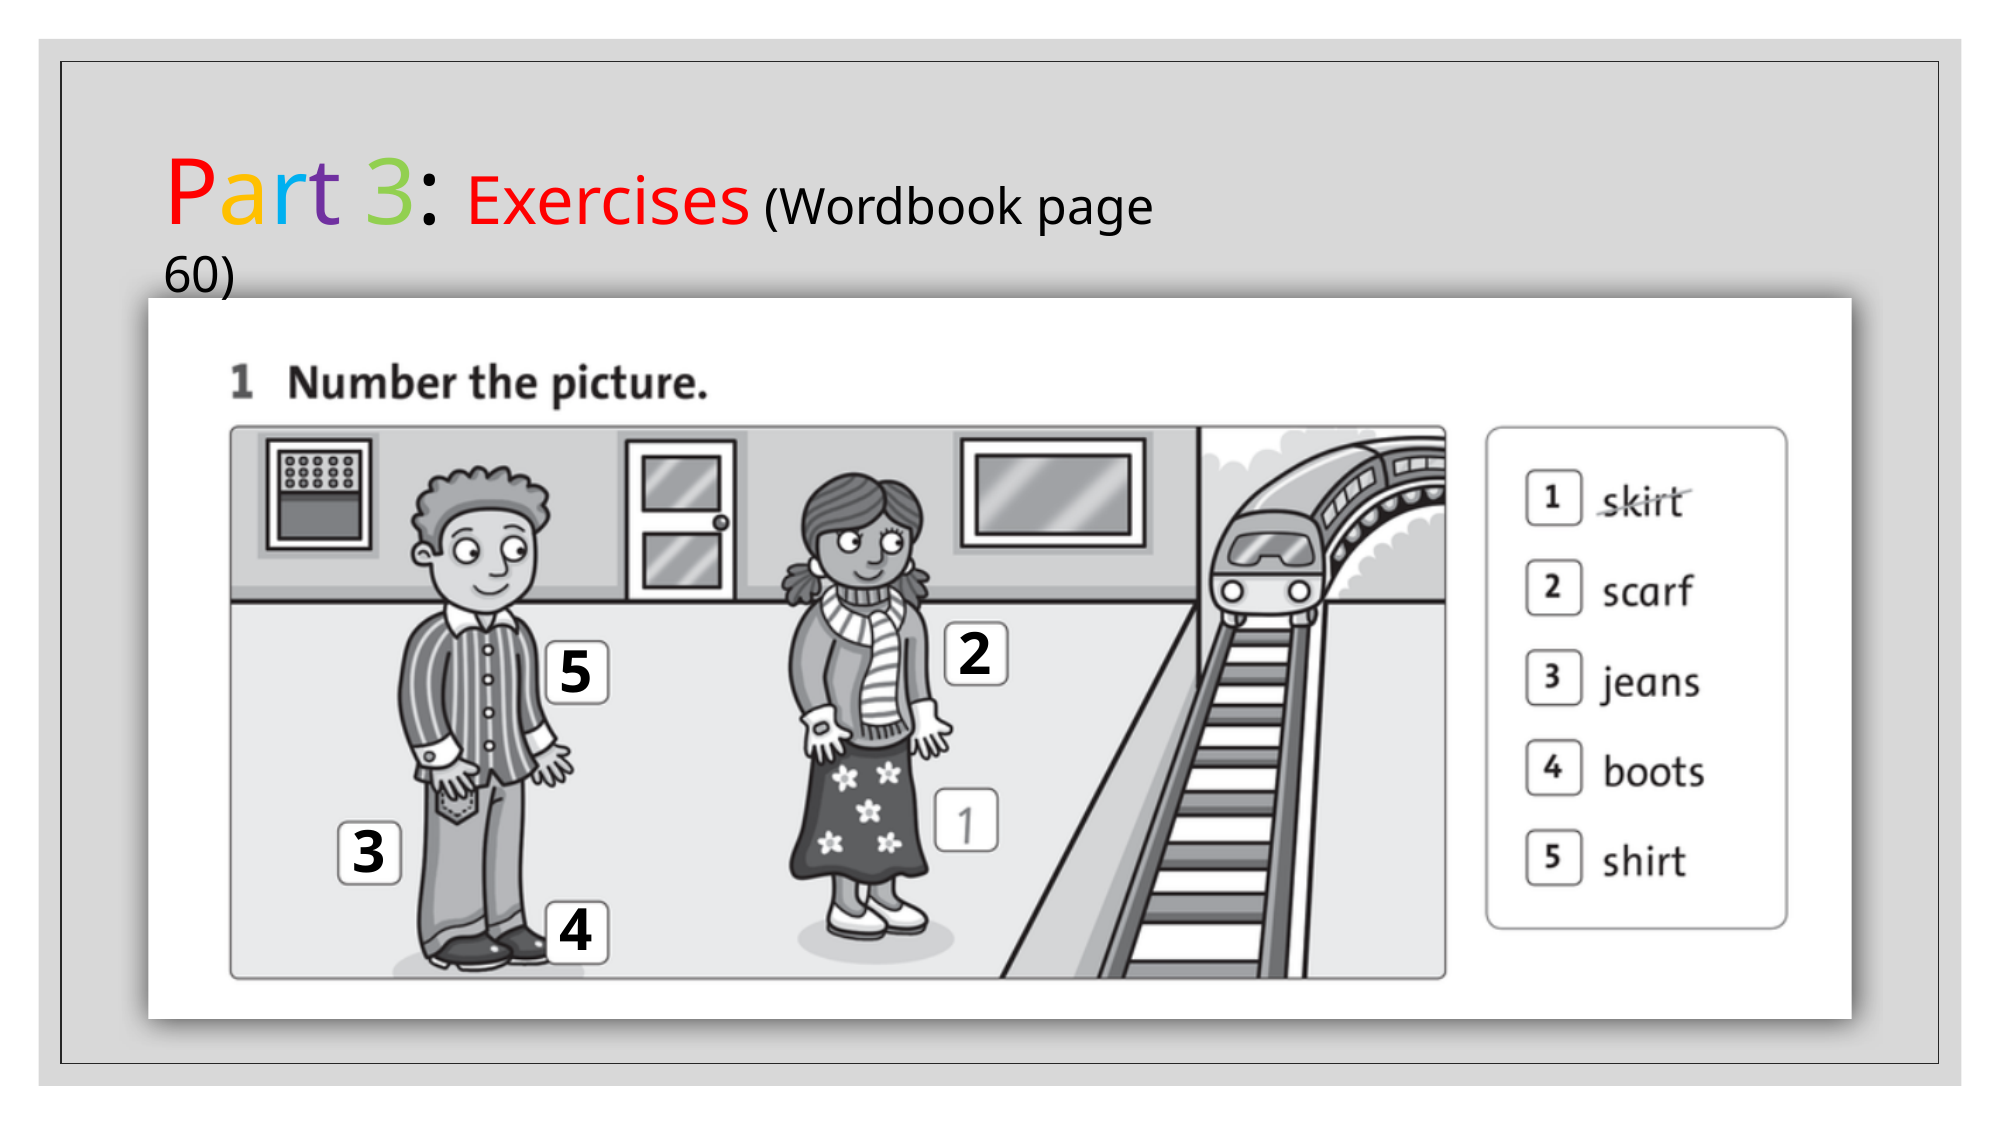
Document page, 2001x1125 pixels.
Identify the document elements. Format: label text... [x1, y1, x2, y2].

text_box Part 3: Exercises (Wordbook page 60) [148, 125, 1230, 297]
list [148, 298, 1852, 1019]
